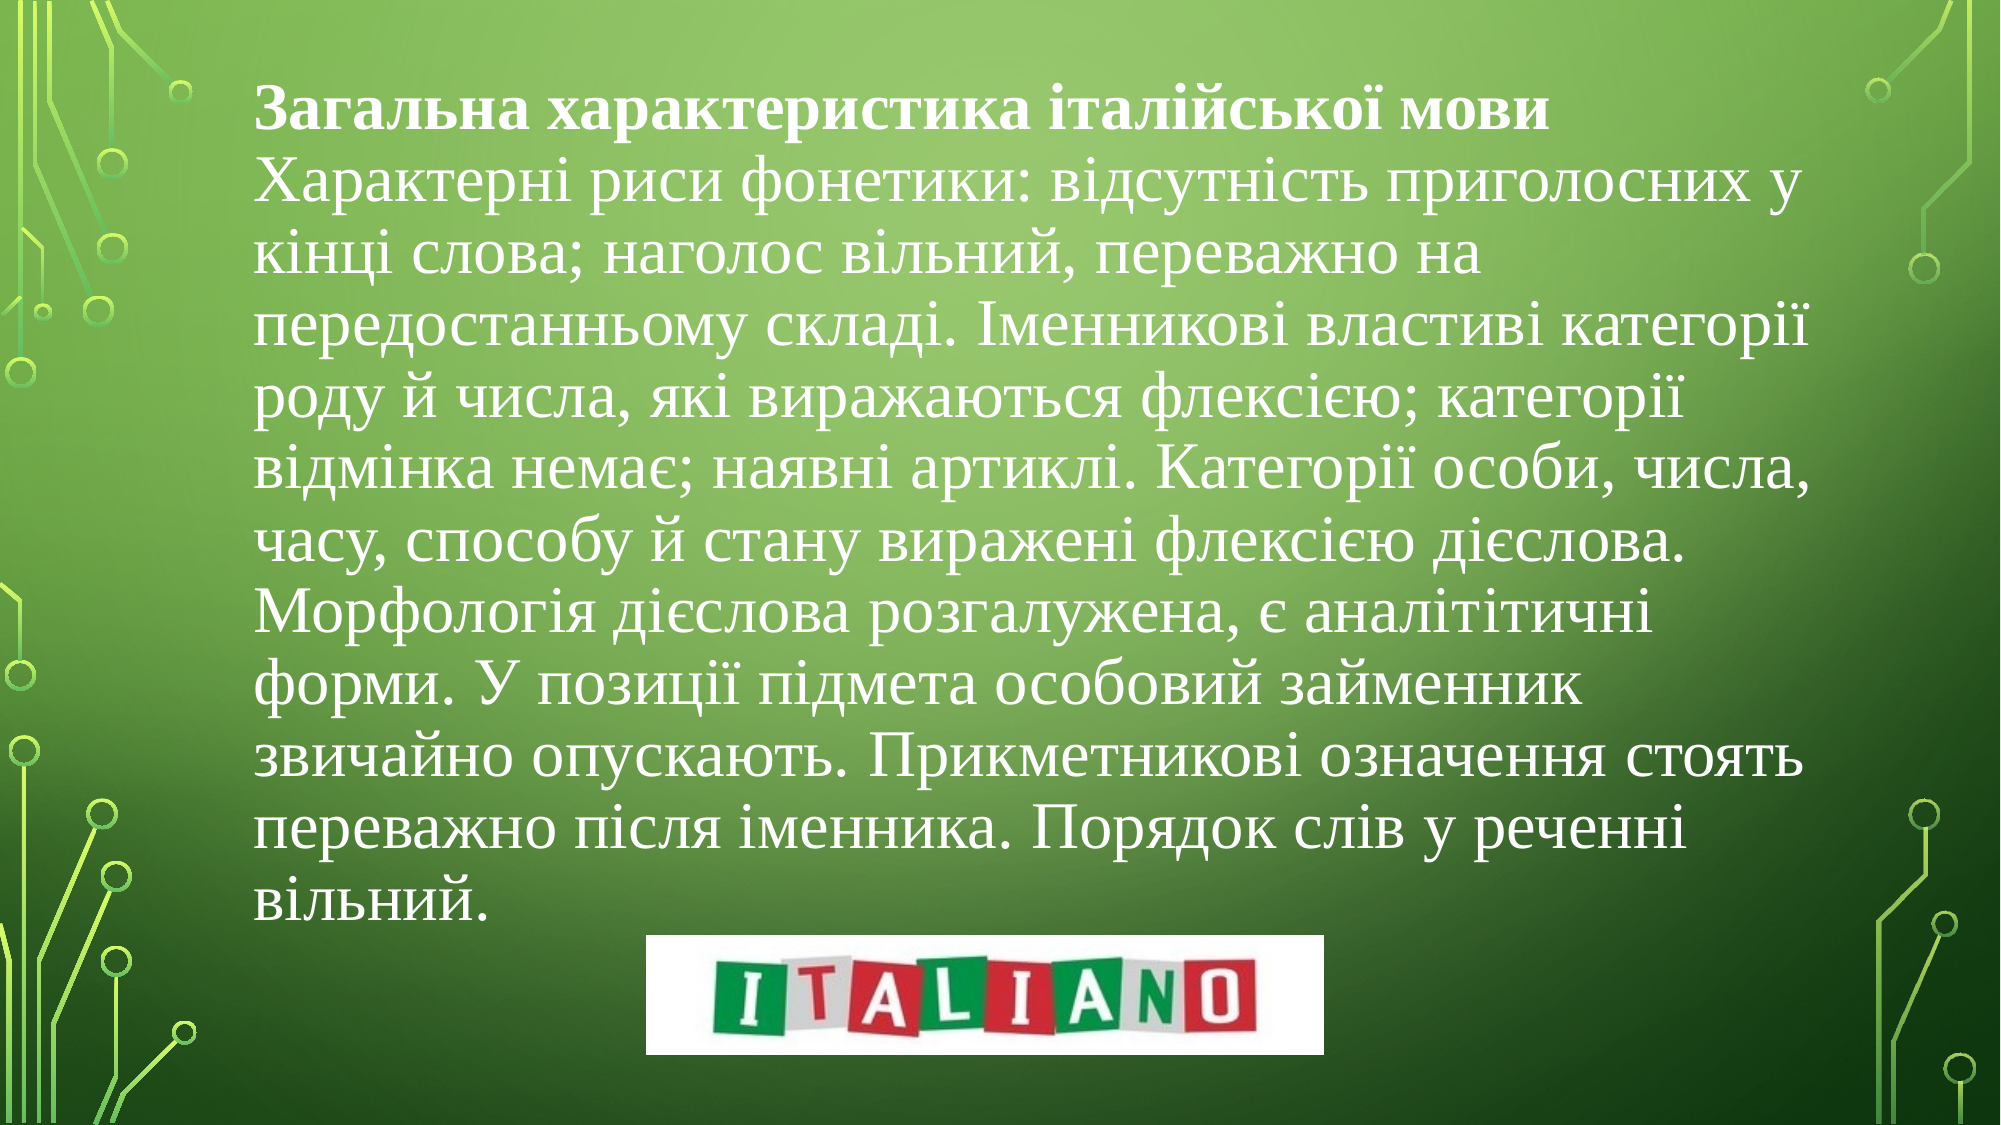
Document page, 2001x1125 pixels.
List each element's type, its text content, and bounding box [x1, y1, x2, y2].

title Загальна характеристика італійської мови Характерні риси фонетики: відсутність приголосних у кінці слова; наголос вільний, переважно на передостанньому складі. Іменникові властиві категорії роду й числа, які виражаються флексією; категорії відмінка немає; наявні артиклі. Категорії особи, числа, часу, способу й стану виражені флексією дієслова. Морфологія дієслова розгалужена, є аналітітичні форми. У позиції підмета особовий займенник звичайно опускають. Прикметникові означення стоять переважно після іменника. Порядок слів у реченні вільний. [238, 382, 1864, 625]
picture [646, 935, 1324, 1055]
